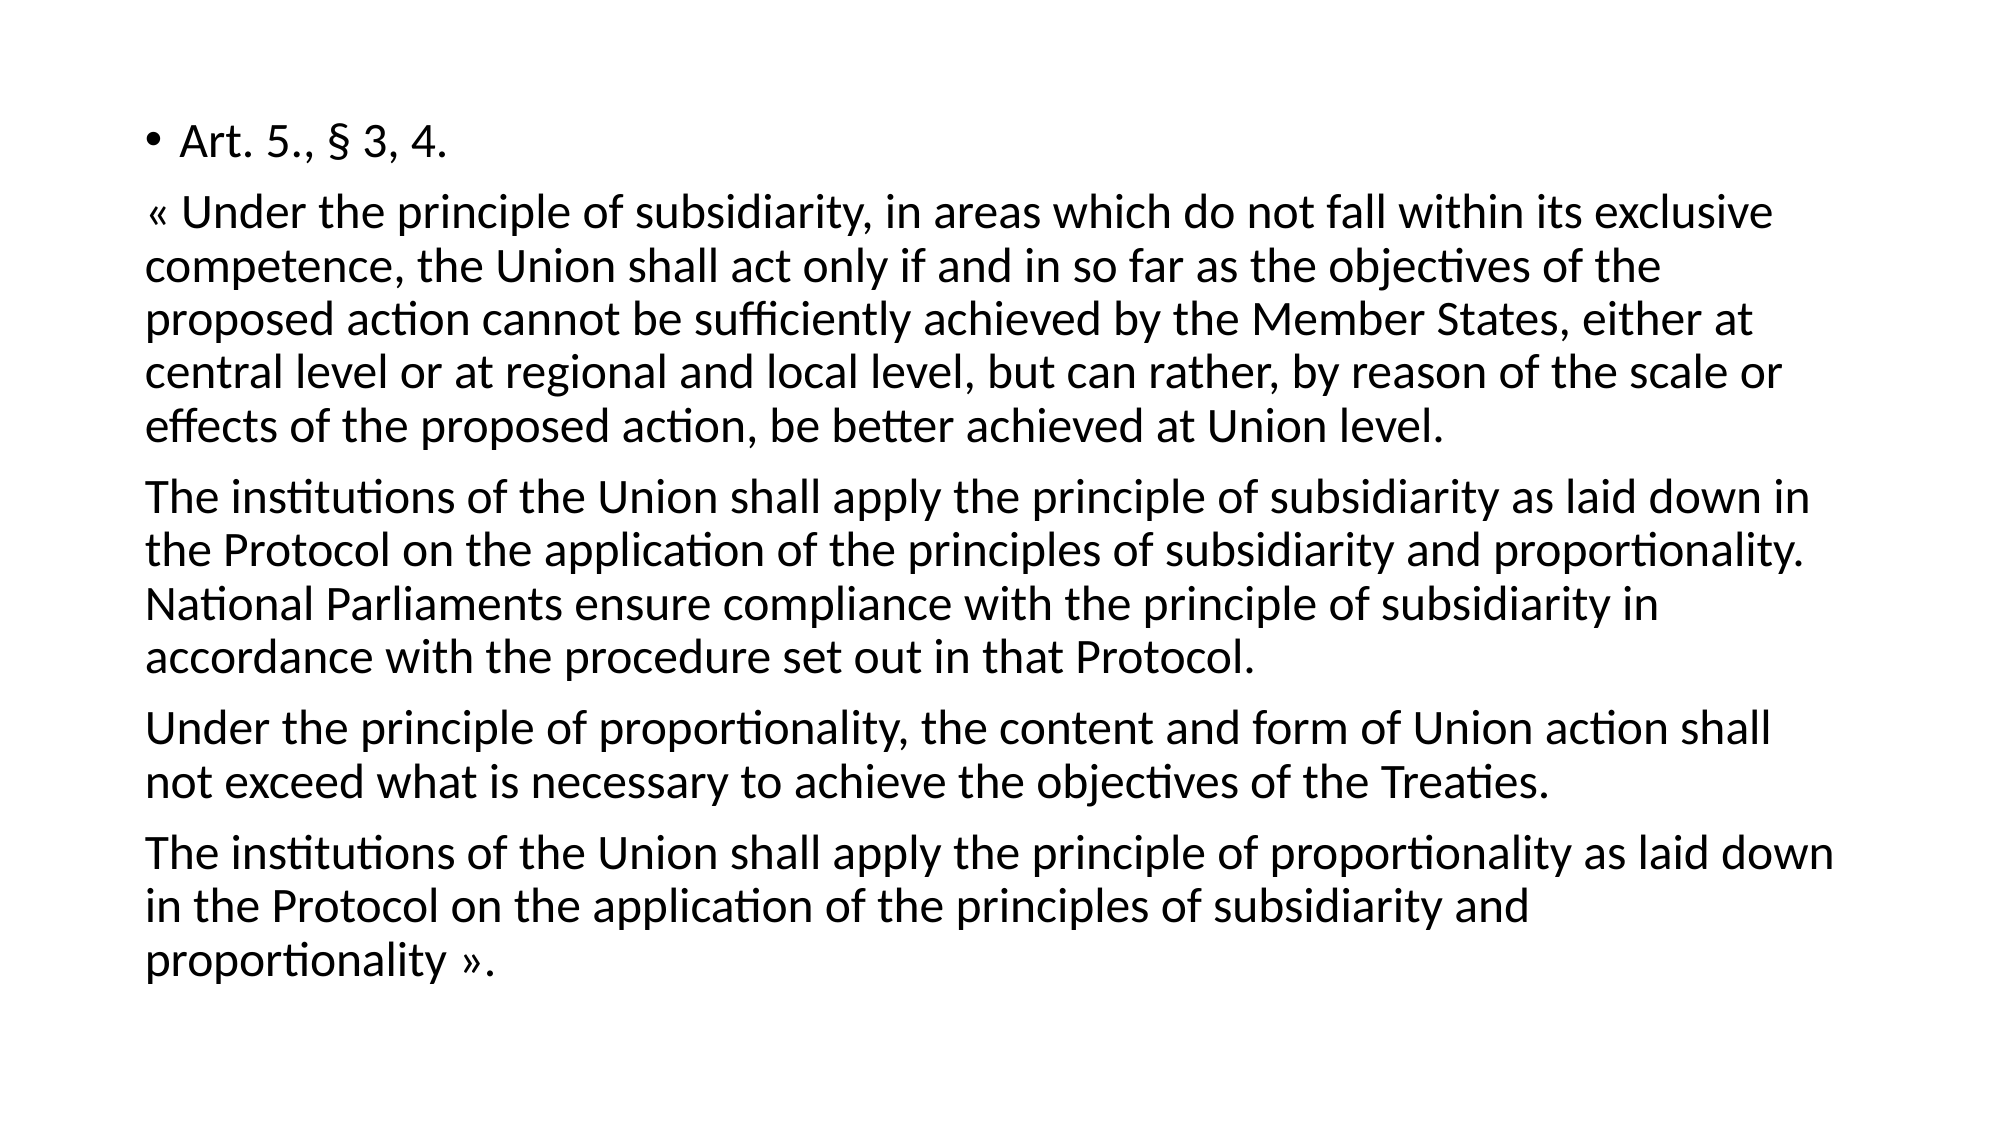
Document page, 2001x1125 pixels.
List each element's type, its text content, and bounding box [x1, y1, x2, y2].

list Art. 5., § 3, 4. « Under the principle of subsidiarity, in areas which do not fall within its exclusive competence, the Union shall act only if and in so far as the objectives of the proposed action cannot be sufficiently achieved by the Member States, either at central level or at regional and local level, but can rather, by reason of the scale or effects of the proposed action, be better achieved at Union level. The institutions of the Union shall apply the principle of subsidiarity as laid down in the Protocol on the application of the principles of subsidiarity and proportionality. National Parliaments ensure compliance with the principle of subsidiarity in accordance with the procedure set out in that Protocol. Under the principle of proportionality, the content and form of Union action shall not exceed what is necessary to achieve the objectives of the Treaties. The institutions of the Union shall apply the principle of proportionality as laid down in the Protocol on the application of the principles of subsidiarity and proportionality ». [129, 107, 1863, 1014]
